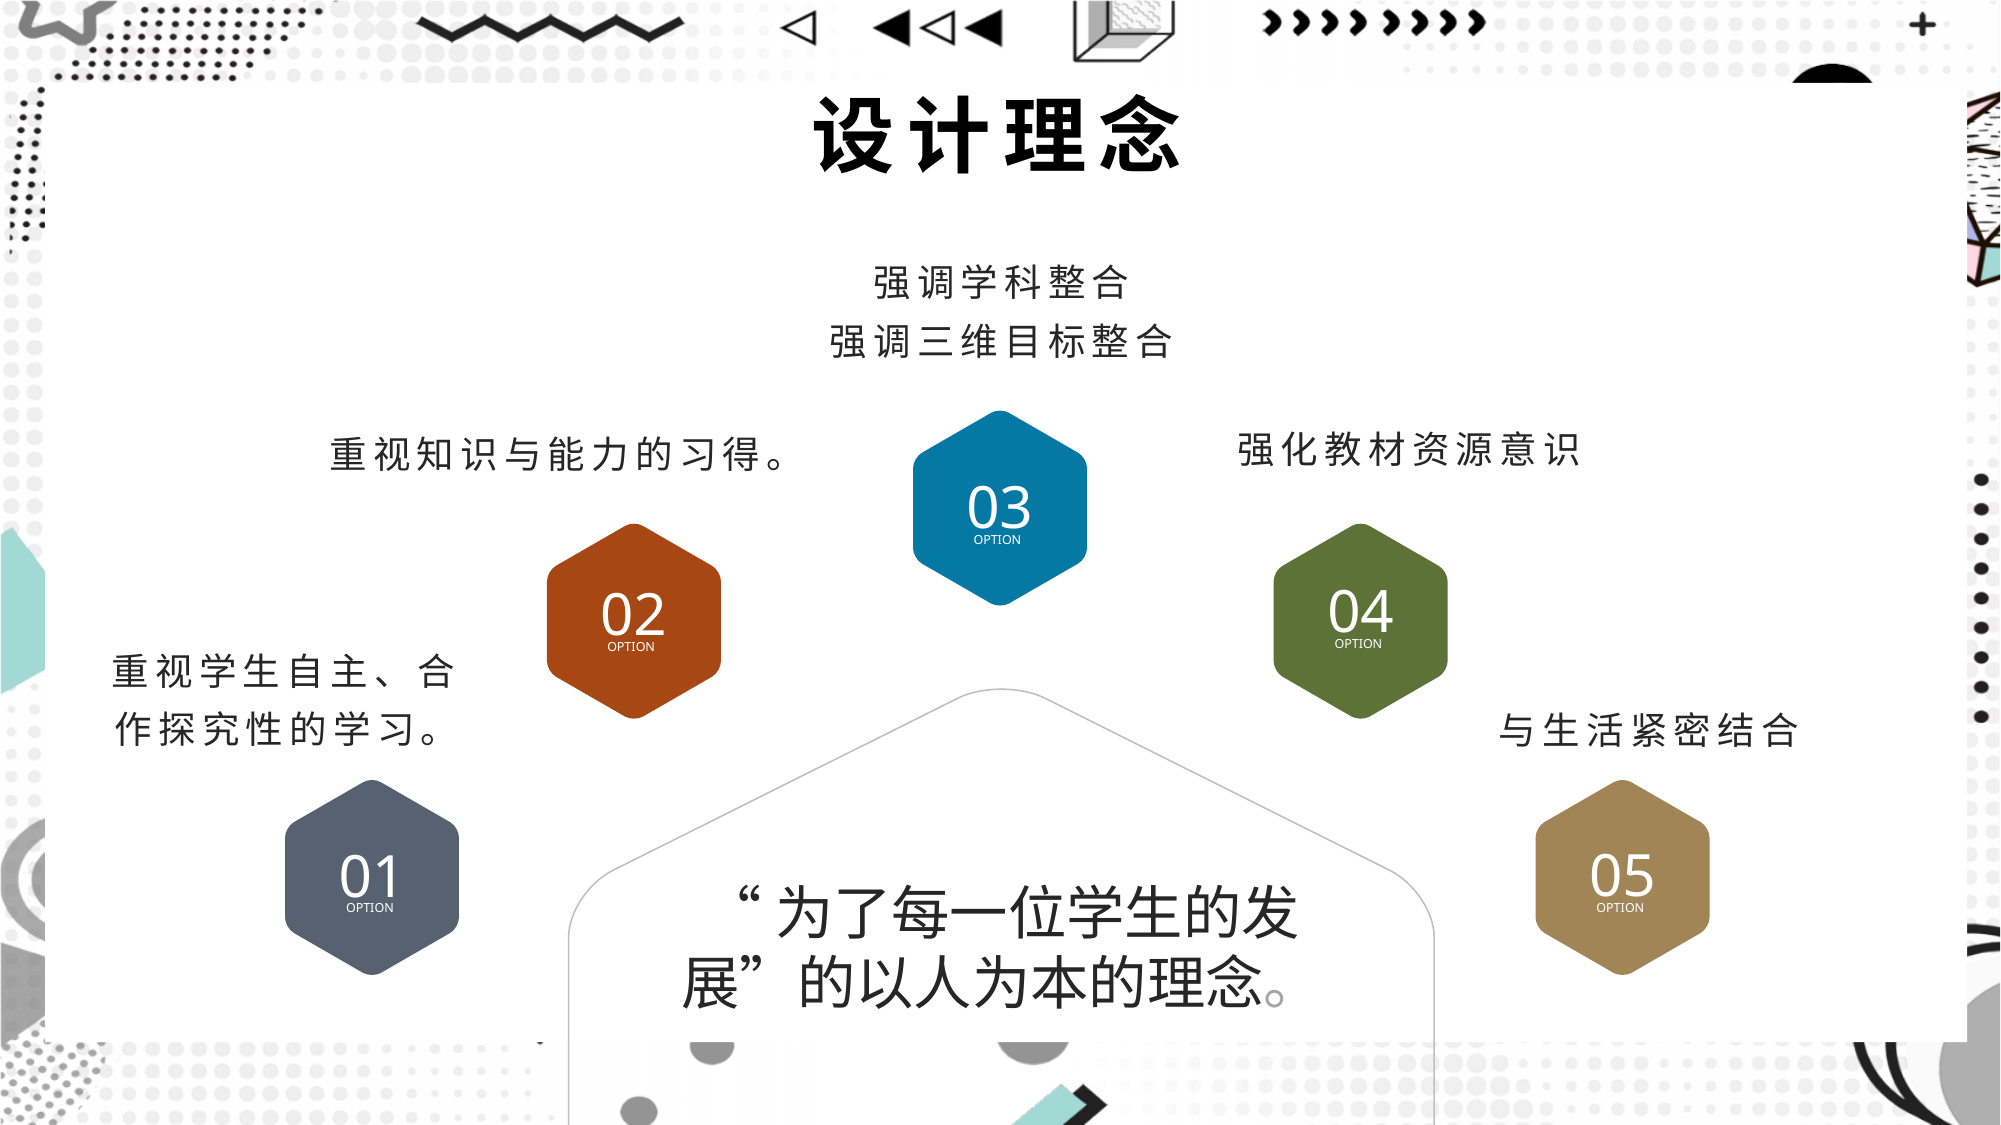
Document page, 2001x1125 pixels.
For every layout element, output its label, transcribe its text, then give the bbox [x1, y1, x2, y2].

text_box 与生活紧密结合 [1470, 686, 1827, 760]
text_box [1282, 566, 1439, 660]
text_box 重视知识与能力的习得。 [297, 409, 799, 484]
text_box 设计理念 [430, 75, 1564, 191]
text_box [1271, 521, 1450, 721]
text_box [910, 408, 1090, 608]
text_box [1544, 830, 1701, 923]
text_box [1533, 777, 1712, 978]
text_box 重视学生自主、合作探究性的学习。 [78, 627, 495, 759]
text_box 强化教材资源意识 [1204, 405, 1615, 479]
text_box [566, 687, 1437, 1125]
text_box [293, 831, 451, 924]
picture [3, 2, 2001, 1124]
text_box [544, 521, 724, 721]
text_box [921, 462, 1079, 555]
text_box “为了每一位学生的发展”的以人为本的理念。 [648, 868, 1355, 1024]
text_box 强调学科整合 强调三维目标整合 [798, 238, 1205, 371]
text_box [554, 569, 712, 662]
text_box [282, 777, 462, 978]
